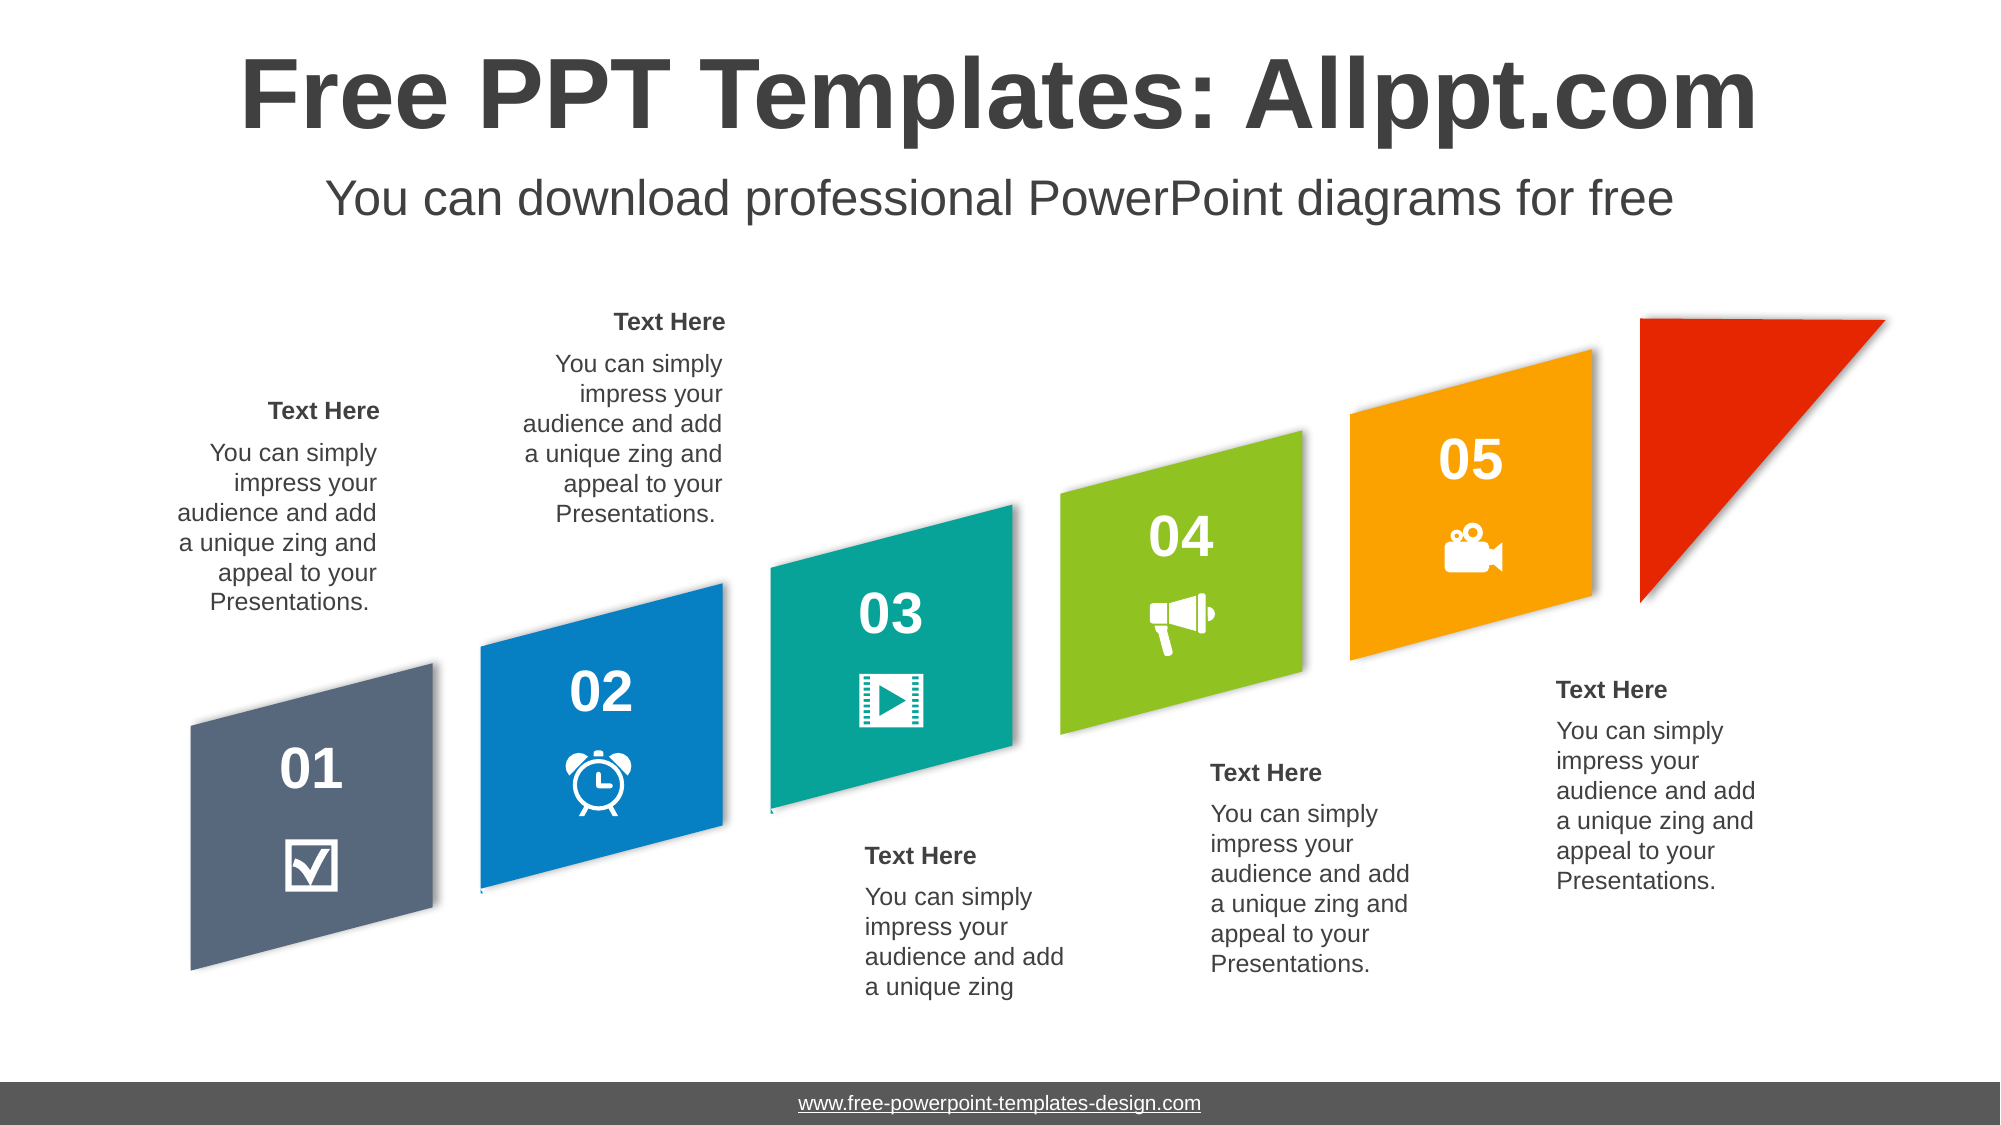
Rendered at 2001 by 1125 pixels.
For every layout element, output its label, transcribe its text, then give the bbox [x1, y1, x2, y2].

list You can download professional PowerPoint diagrams for free [0, 164, 2000, 234]
text_box [769, 503, 1014, 815]
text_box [504, 298, 741, 537]
text_box [1349, 347, 1594, 662]
text_box [1148, 592, 1216, 658]
text_box [284, 838, 339, 893]
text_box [849, 831, 1087, 1010]
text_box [158, 387, 395, 626]
text_box 05 [1418, 413, 1524, 499]
text_box [564, 749, 633, 818]
text_box [189, 661, 434, 972]
text_box [858, 673, 924, 728]
text_box [479, 582, 724, 895]
text_box 02 [549, 645, 654, 731]
text_box [1639, 317, 1888, 606]
text_box [1059, 429, 1304, 737]
text_box 01 [259, 722, 365, 808]
text_box [1443, 521, 1504, 574]
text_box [1541, 665, 1778, 905]
title Free PPT Templates: Allppt.com [0, 32, 2000, 161]
text_box www.free-powerpoint-templates-design.com [0, 1082, 2000, 1123]
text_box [1195, 748, 1432, 988]
text_box 04 [1128, 490, 1234, 576]
text_box 03 [839, 568, 944, 653]
